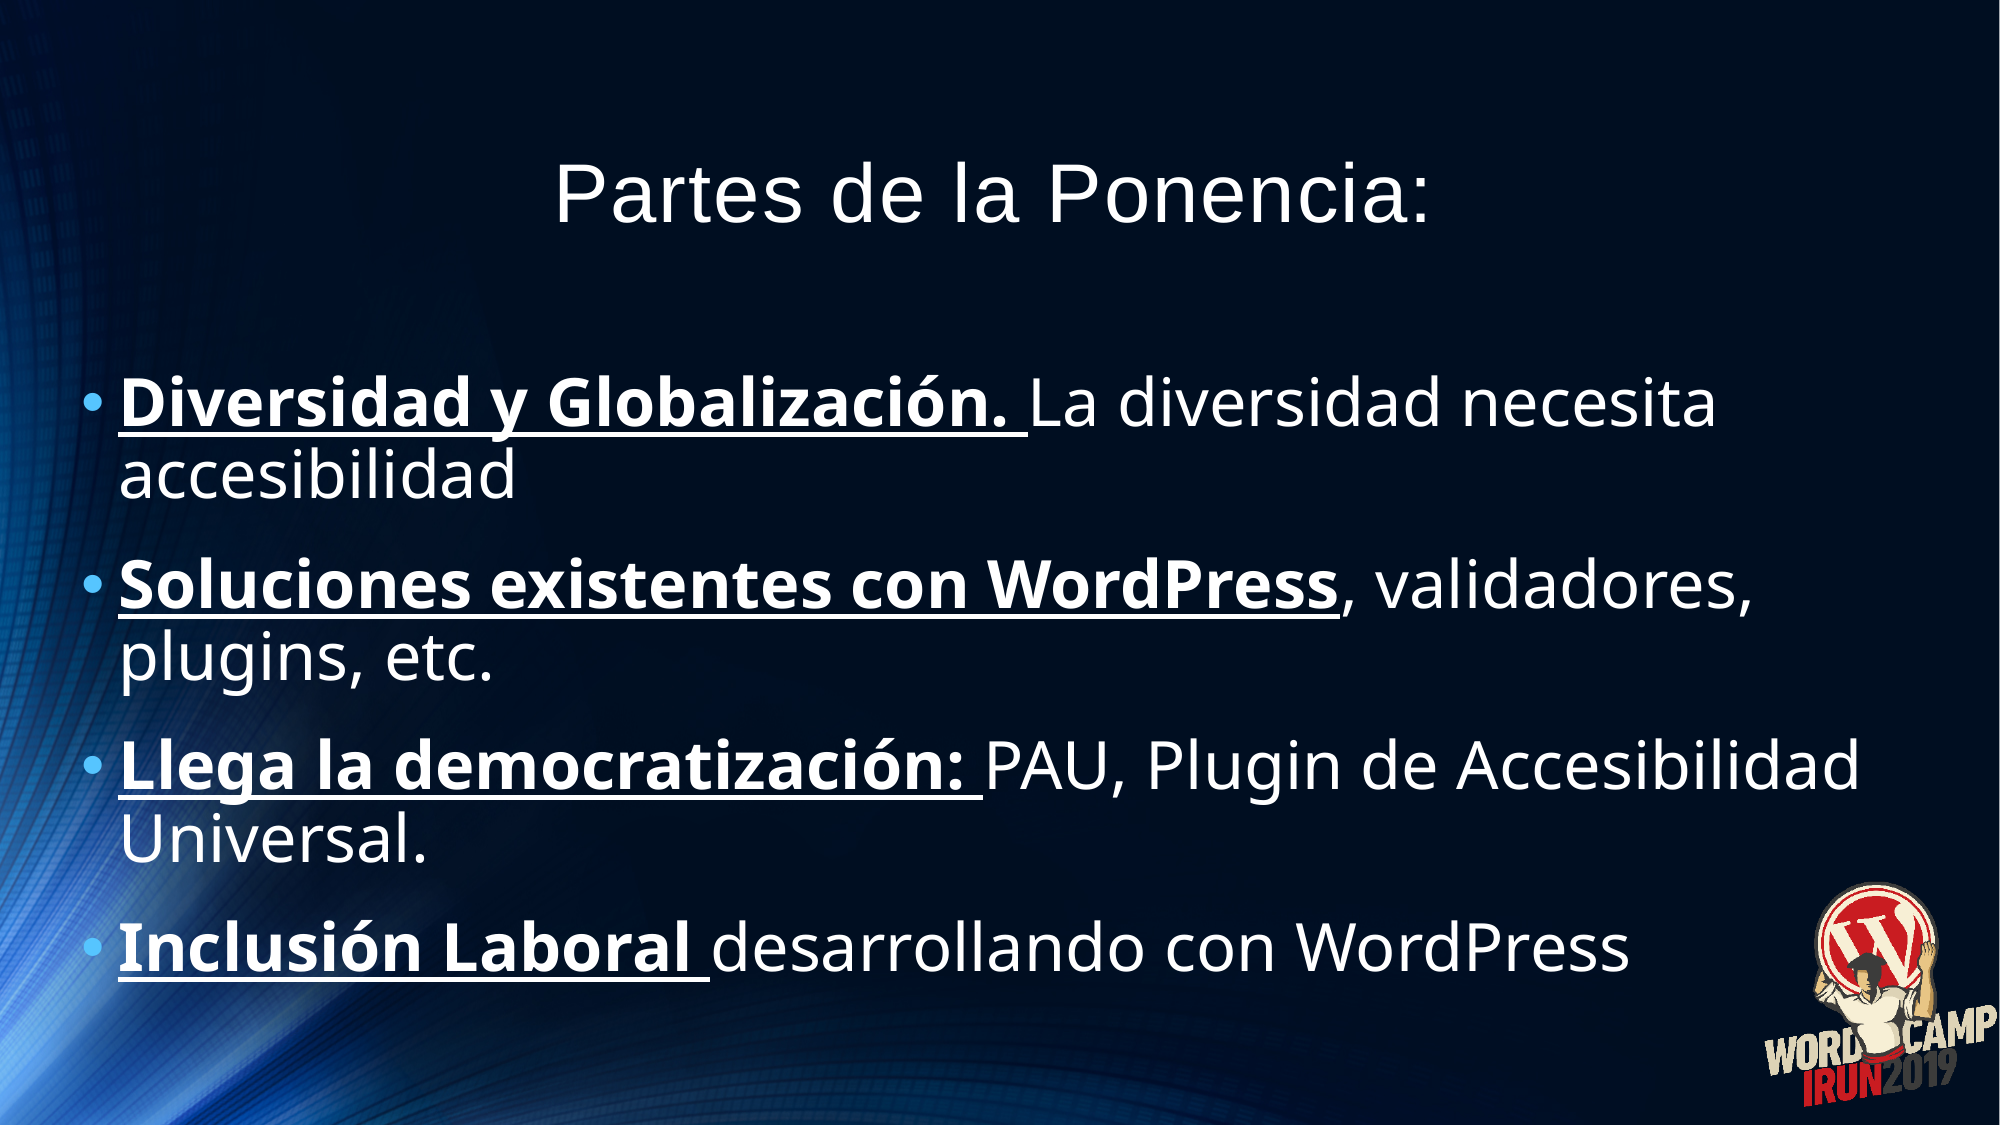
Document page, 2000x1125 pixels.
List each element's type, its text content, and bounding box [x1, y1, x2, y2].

picture [0, 0, 2000, 1125]
title Partes de la Ponencia: [66, 113, 1922, 248]
list Diversidad y Globalización. La diversidad necesita accesibilidad Soluciones existentes con WordPress, validadores, plugins, etc. Llega la democratización: PAU, Plugin de Accesibilidad Universal. Inclusión Laboral desarrollando con WordPress [66, 361, 1960, 1037]
